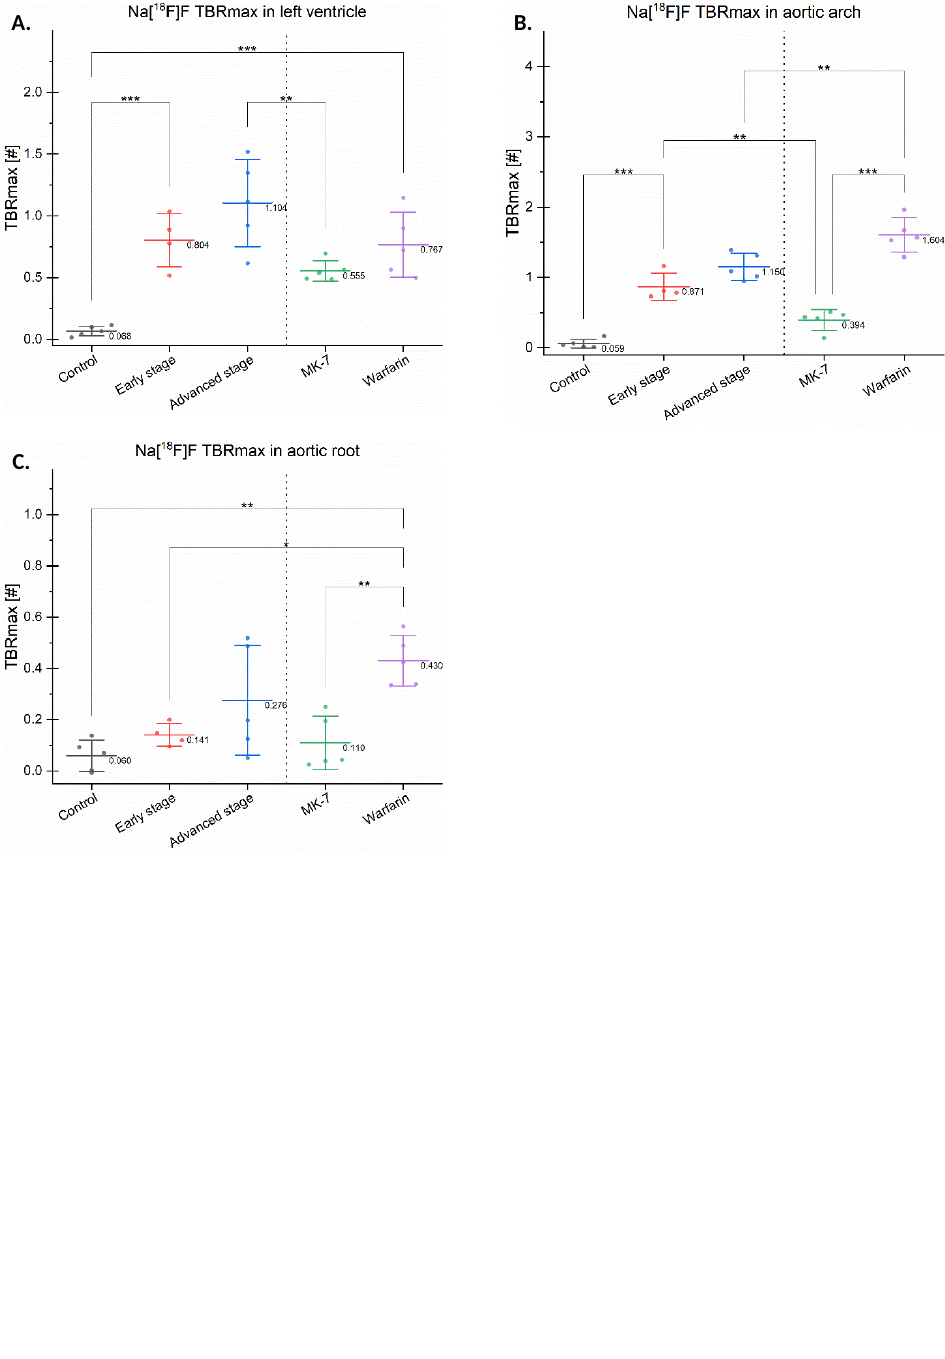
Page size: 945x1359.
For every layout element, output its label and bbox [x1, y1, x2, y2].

text_box [0, 0, 945, 854]
